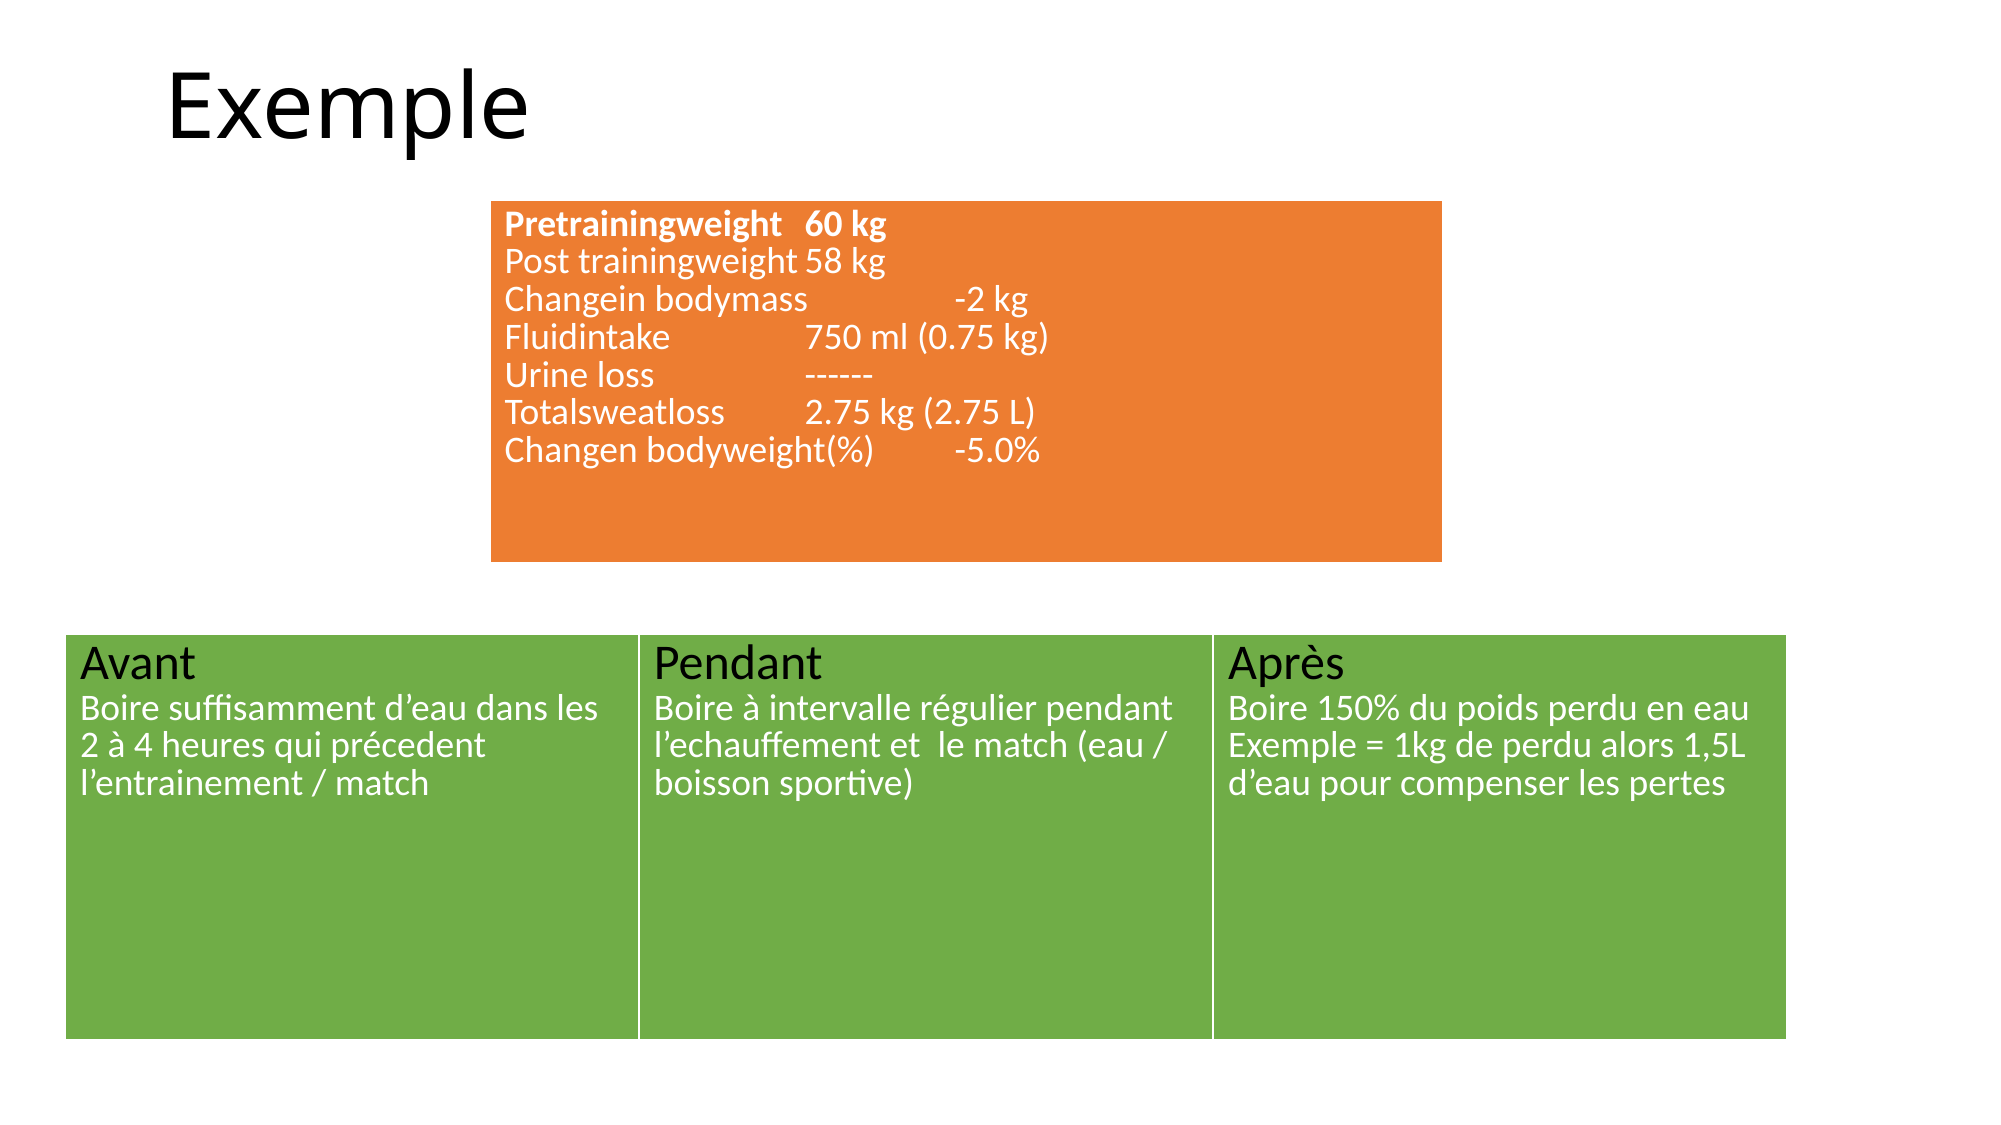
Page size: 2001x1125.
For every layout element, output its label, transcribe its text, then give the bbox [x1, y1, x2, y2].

table_header Après Boire 150% du poids perdu en eau Exemple = 1kg de perdu alors 1,5L d’eau pour compenser les pertes [1214, 635, 1786, 1039]
title Exemple [149, 0, 1849, 218]
table_header Avant Boire suffisamment d’eau dans les 2 à 4 heures qui précedent l’entrainement / match [66, 635, 638, 1039]
table_header Pendant Boire à intervalle régulier pendant l’echauffement et le match (eau / boisson sportive) [640, 635, 1212, 1039]
table_header Pretrainingweight 60 kg Post trainingweight 58 kg Changein bodymass -2 kg Fluidintake 750 ml (0.75 kg) Urine loss ------ Totalsweatloss 2.75 kg (2.75 L) Changen bodyweight(%) -5.0% [491, 201, 1442, 562]
